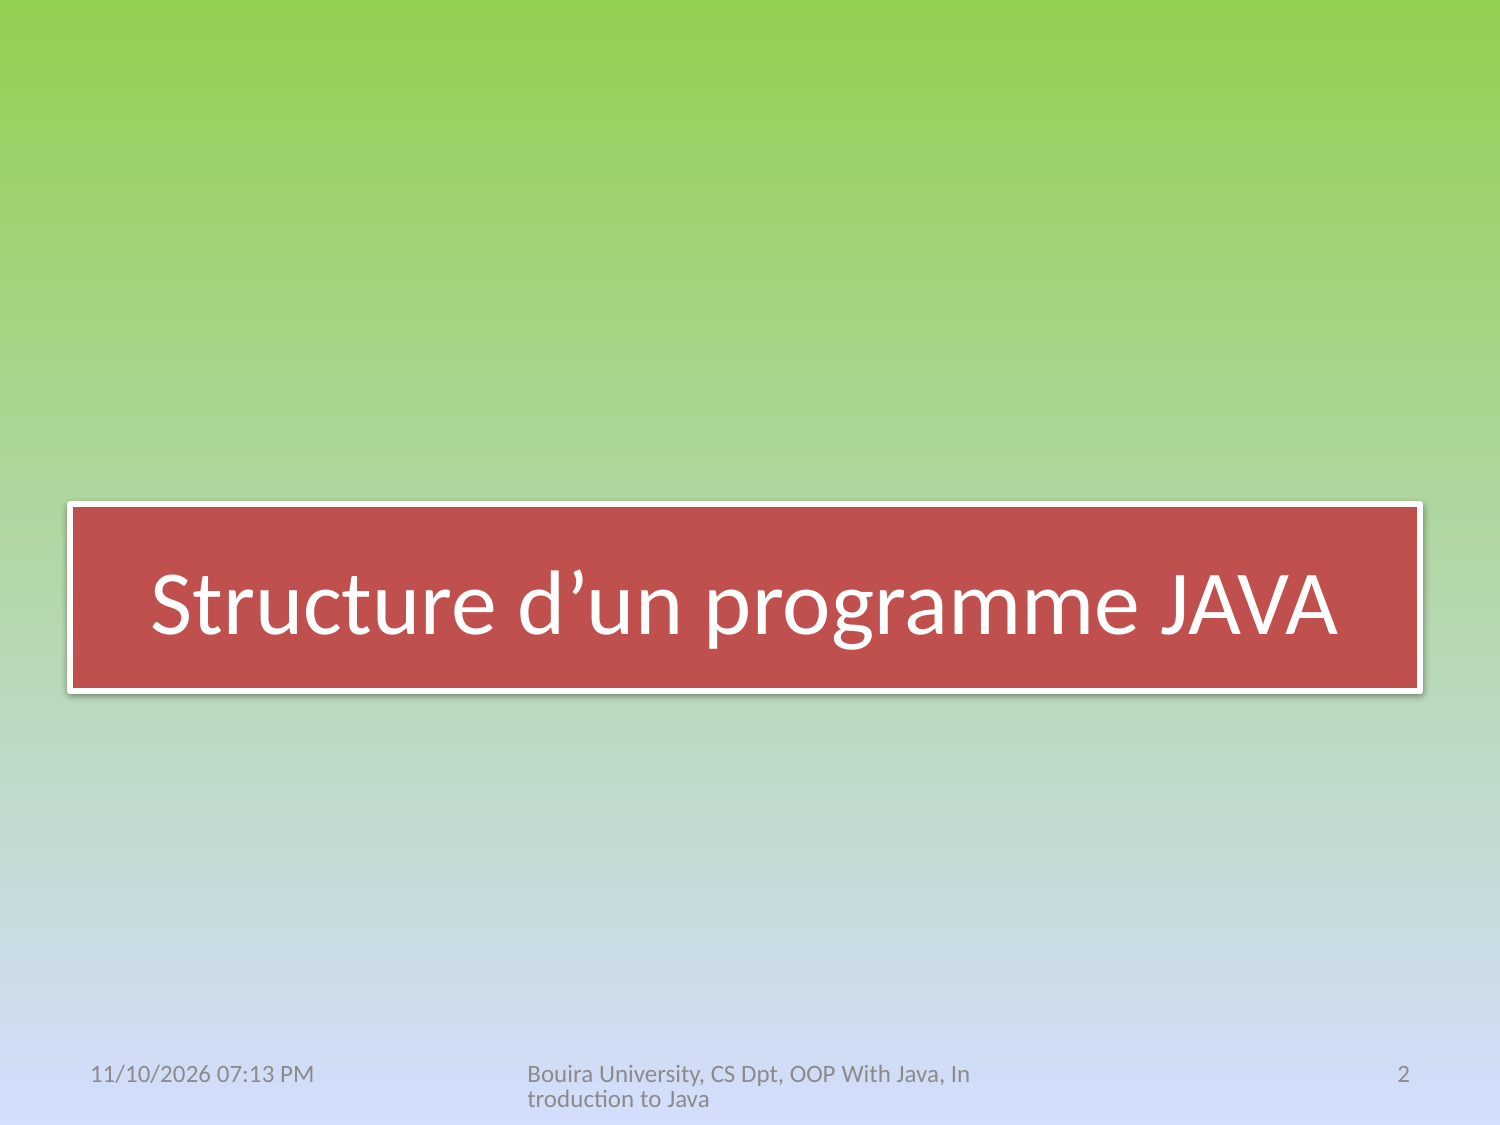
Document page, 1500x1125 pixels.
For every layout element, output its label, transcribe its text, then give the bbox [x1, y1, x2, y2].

title Structure d’un programme JAVA [67, 501, 1423, 694]
slide_number 13 نيسان، 21 [75, 1042, 425, 1103]
footer Bouira University, CS Dpt, OOP With Java, Introduction to Java [512, 1042, 988, 1103]
slide_number 2 [1074, 1042, 1425, 1103]
